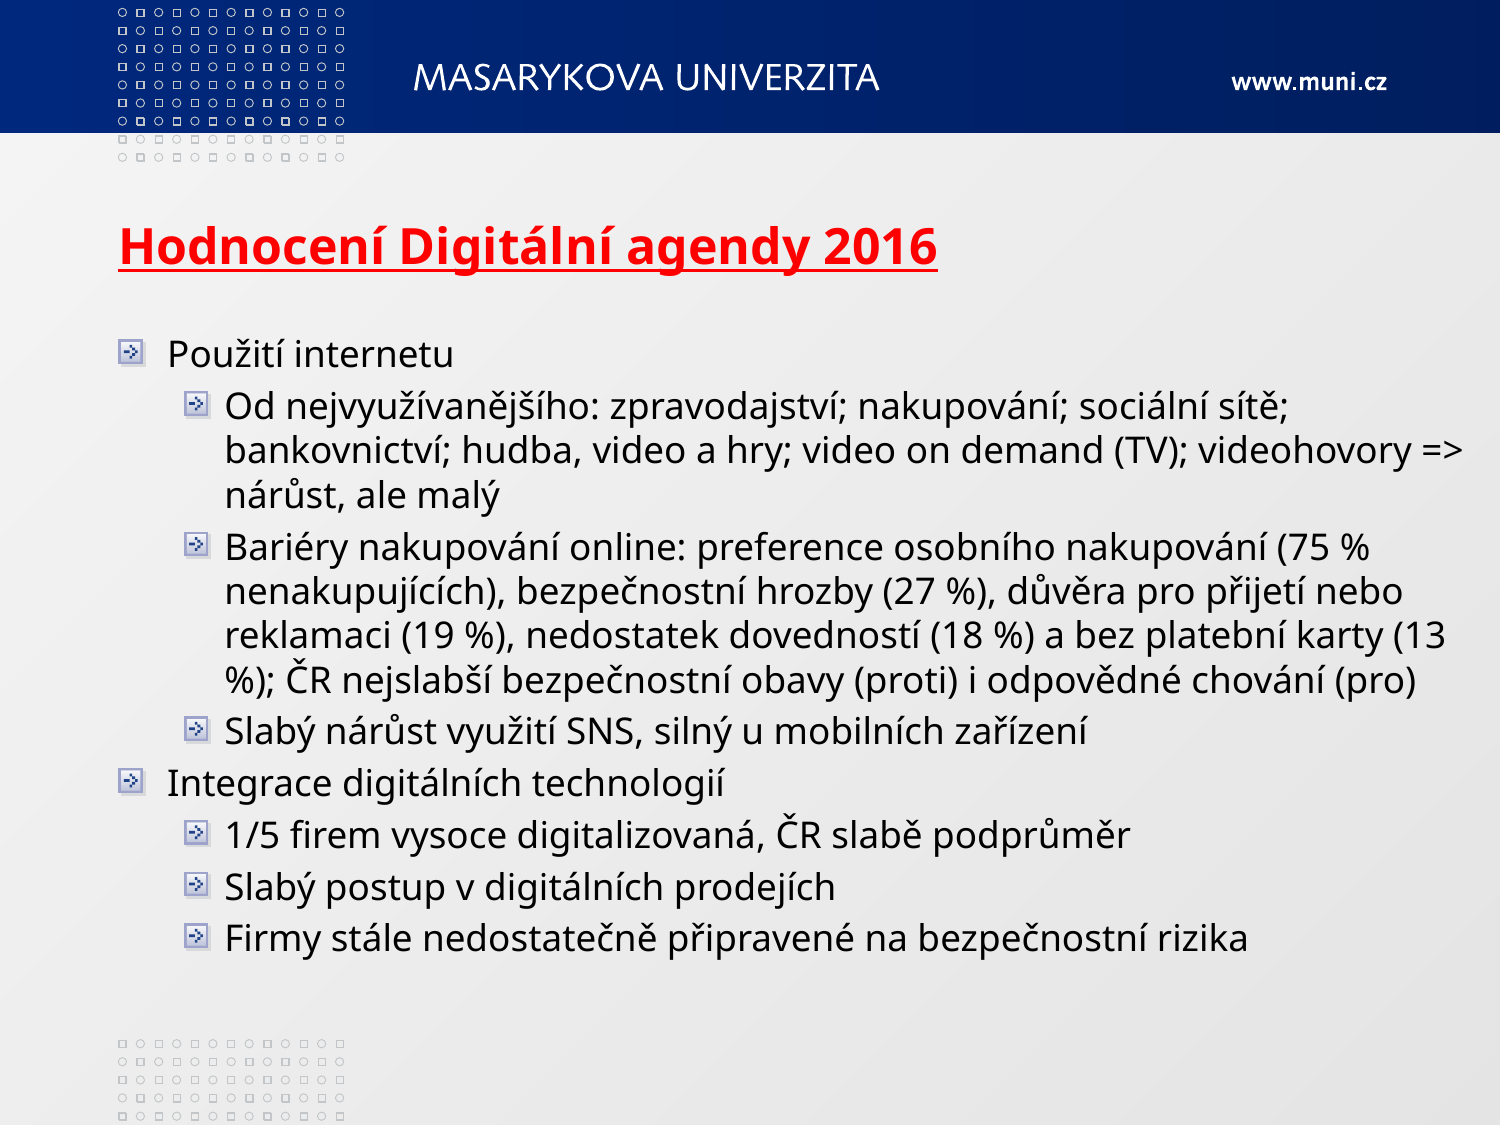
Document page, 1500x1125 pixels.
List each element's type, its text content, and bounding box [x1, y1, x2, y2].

title Hodnocení Digitální agendy 2016 [118, 184, 1403, 291]
list Použití internetu Od nejvyužívanějšího: zpravodajství; nakupování; sociální sítě; bankovnictví; hudba, video a hry; video on demand (TV); videohovory => nárůst, ale malý Bariéry nakupování online: preference osobního nakupování (75 % nenakupujících), bezpečnostní hrozby (27 %), důvěra pro přijetí nebo reklamaci (19 %), nedostatek dovedností (18 %) a bez platební karty (13 %); ČR nejslabší bezpečnostní obavy (proti) i odpovědné chování (pro) Slabý nárůst využití SNS, silný u mobilních zařízení Integrace digitálních technologií 1/5 firem vysoce digitalizovaná, ČR slabě podprůměr Slabý postup v digitálních prodejích Firmy stále nedostatečně připravené na bezpečnostní rizika [118, 331, 1469, 1006]
